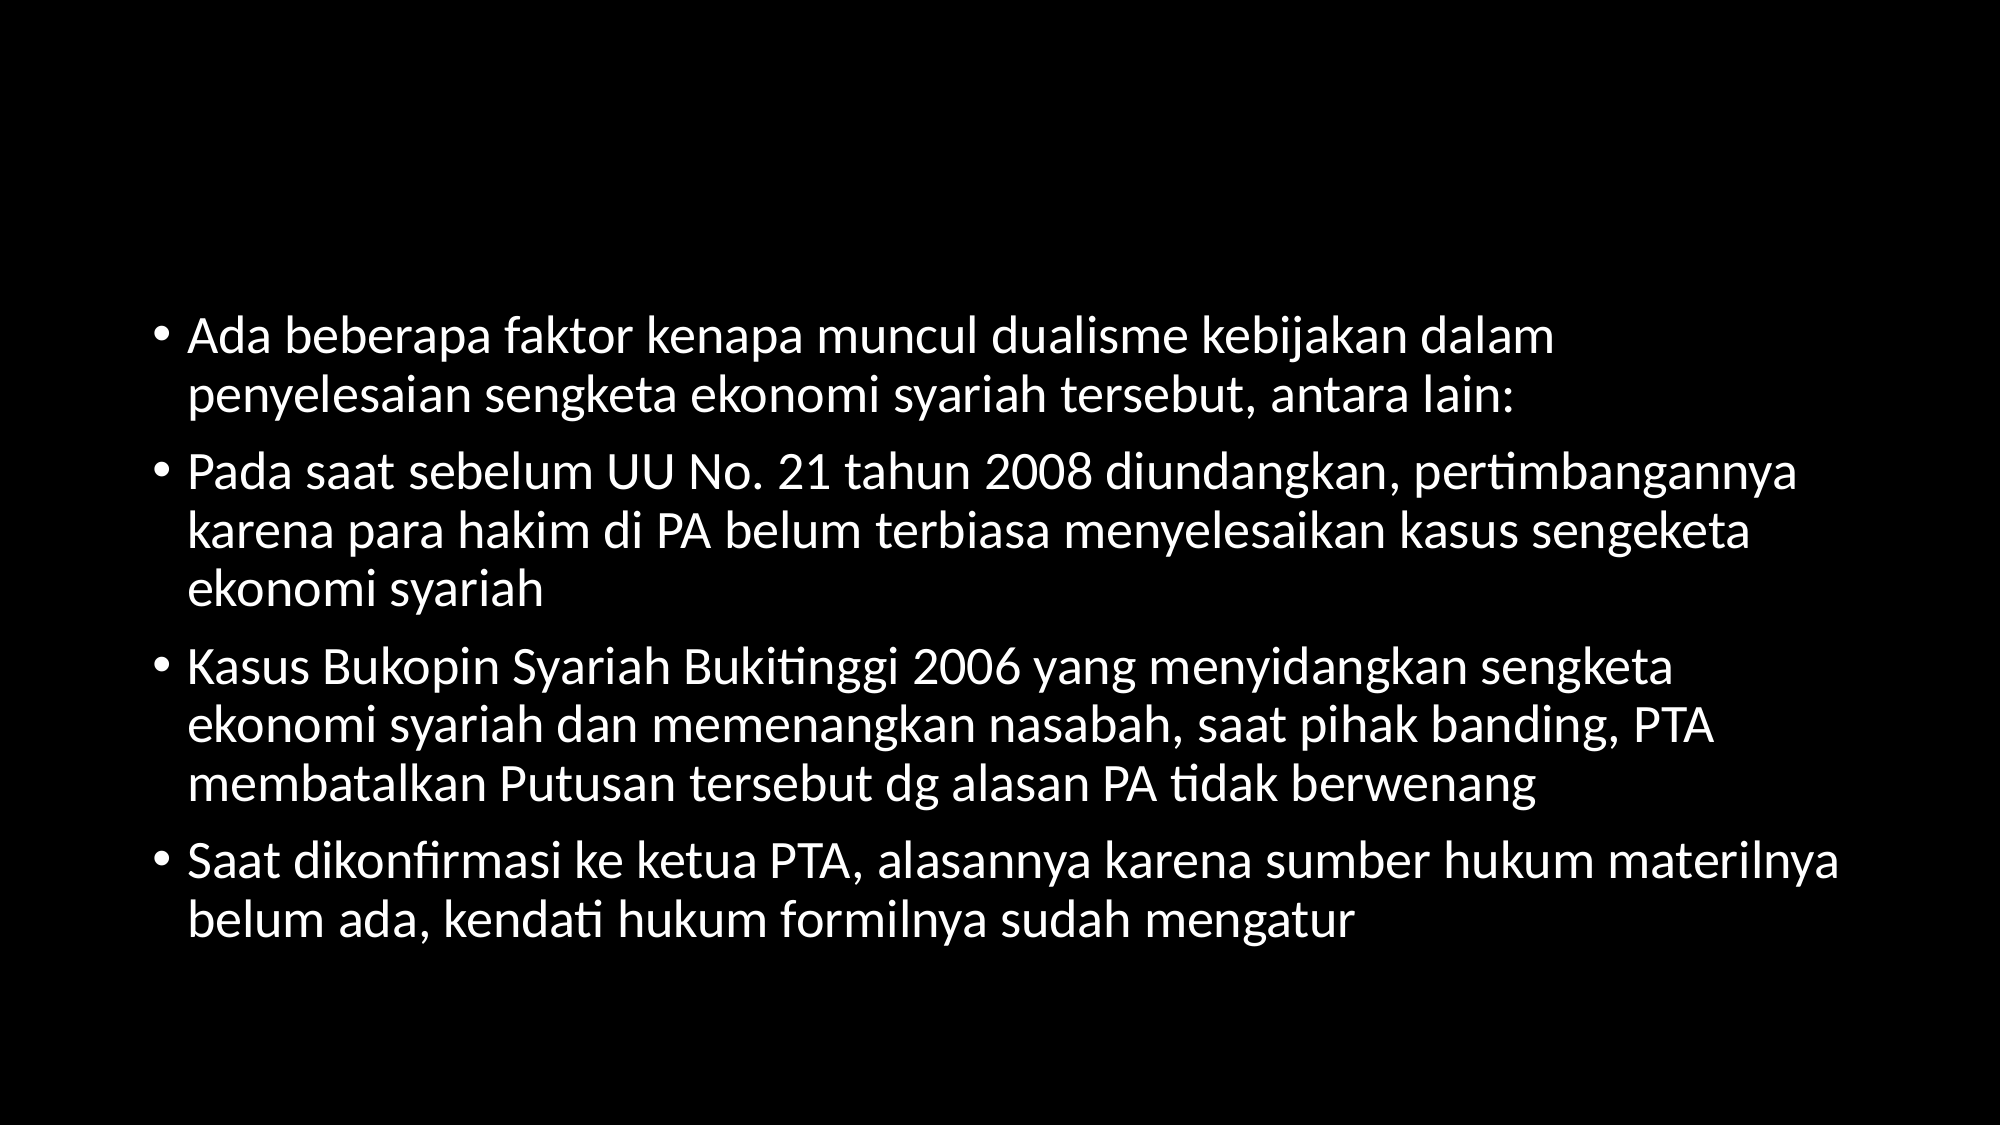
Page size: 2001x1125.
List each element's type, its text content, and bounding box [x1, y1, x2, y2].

list Ada beberapa faktor kenapa muncul dualisme kebijakan dalam penyelesaian sengketa ekonomi syariah tersebut, antara lain: Pada saat sebelum UU No. 21 tahun 2008 diundangkan, pertimbangannya karena para hakim di PA belum terbiasa menyelesaikan kasus sengeketa ekonomi syariah Kasus Bukopin Syariah Bukitinggi 2006 yang menyidangkan sengketa ekonomi syariah dan memenangkan nasabah, saat pihak banding, PTA membatalkan Putusan tersebut dg alasan PA tidak berwenang Saat dikonfirmasi ke ketua PTA, alasannya karena sumber hukum materilnya belum ada, kendati hukum formilnya sudah mengatur [137, 299, 1863, 1014]
